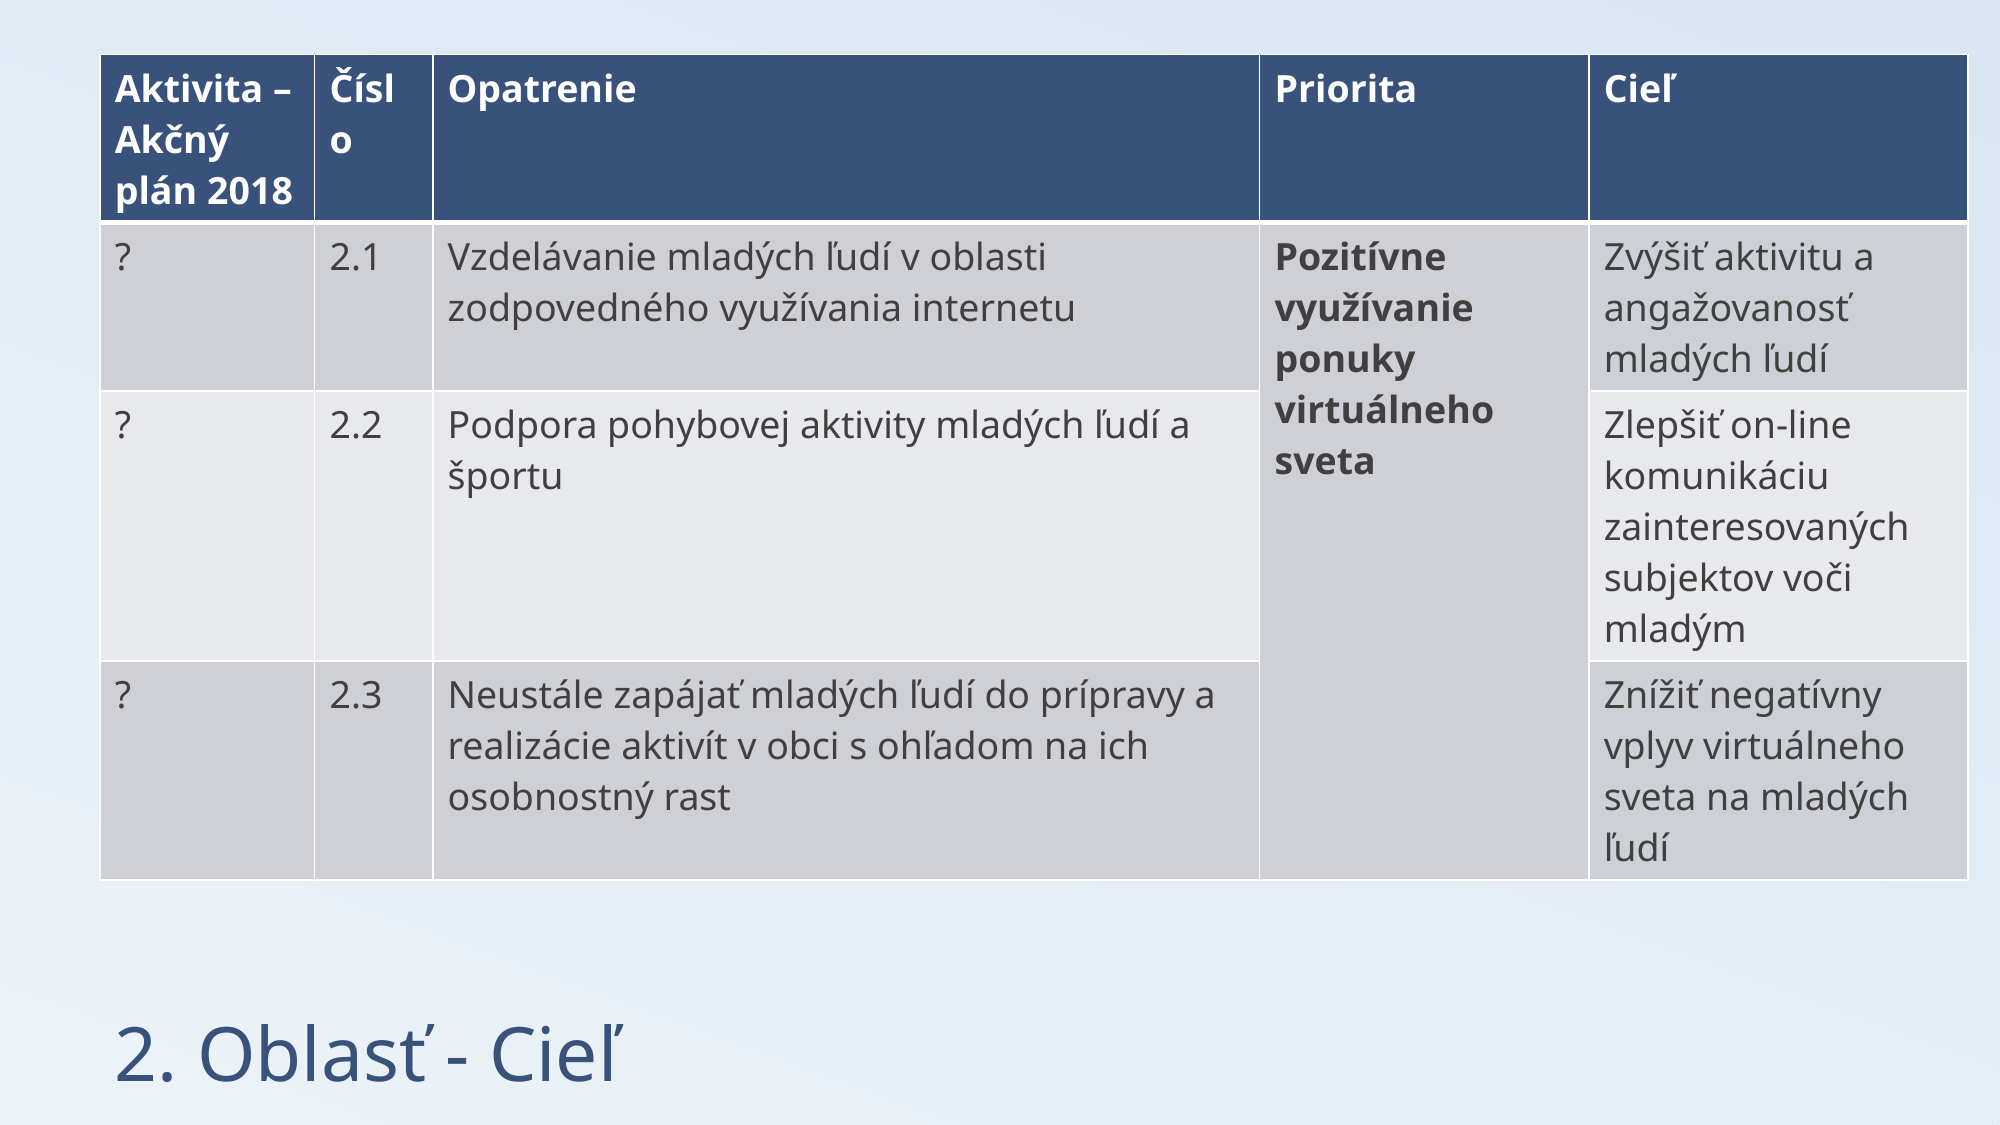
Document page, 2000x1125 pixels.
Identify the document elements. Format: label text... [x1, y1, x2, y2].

table_cell Podpora pohybovej aktivity mladých ľudí a športu [434, 392, 1259, 660]
table_cell Vzdelávanie mladých ľudí v oblasti zodpovedného využívania internetu [434, 225, 1259, 390]
table_cell ? [101, 225, 314, 390]
title 2. Oblasť - Cieľ [99, 928, 1900, 1104]
table_cell Znížiť negatívny vplyv virtuálneho sveta na mladých ľudí [1590, 662, 1967, 879]
table_cell ? [101, 392, 314, 660]
table_cell 2.3 [315, 662, 432, 879]
table_cell Pozitívne využívanie ponuky virtuálneho sveta [1260, 225, 1588, 879]
table_header Opatrenie [434, 55, 1259, 220]
table_cell 2.2 [315, 392, 432, 660]
table_cell 2.1 [315, 225, 432, 390]
table_cell Zlepšiť on-line komunikáciu zainteresovaných subjektov voči mladým [1590, 392, 1967, 660]
table_header Cieľ [1590, 55, 1967, 220]
table_header Aktivita – Akčný plán 2018 [101, 55, 314, 220]
table_cell ? [101, 662, 314, 879]
table_header Priorita [1260, 55, 1588, 220]
table_cell Zvýšiť aktivitu a angažovanosť mladých ľudí [1590, 225, 1967, 390]
table_header Číslo [315, 55, 432, 220]
table_cell Neustále zapájať mladých ľudí do prípravy a realizácie aktivít v obci s ohľadom na ich osobnostný rast [434, 662, 1259, 879]
